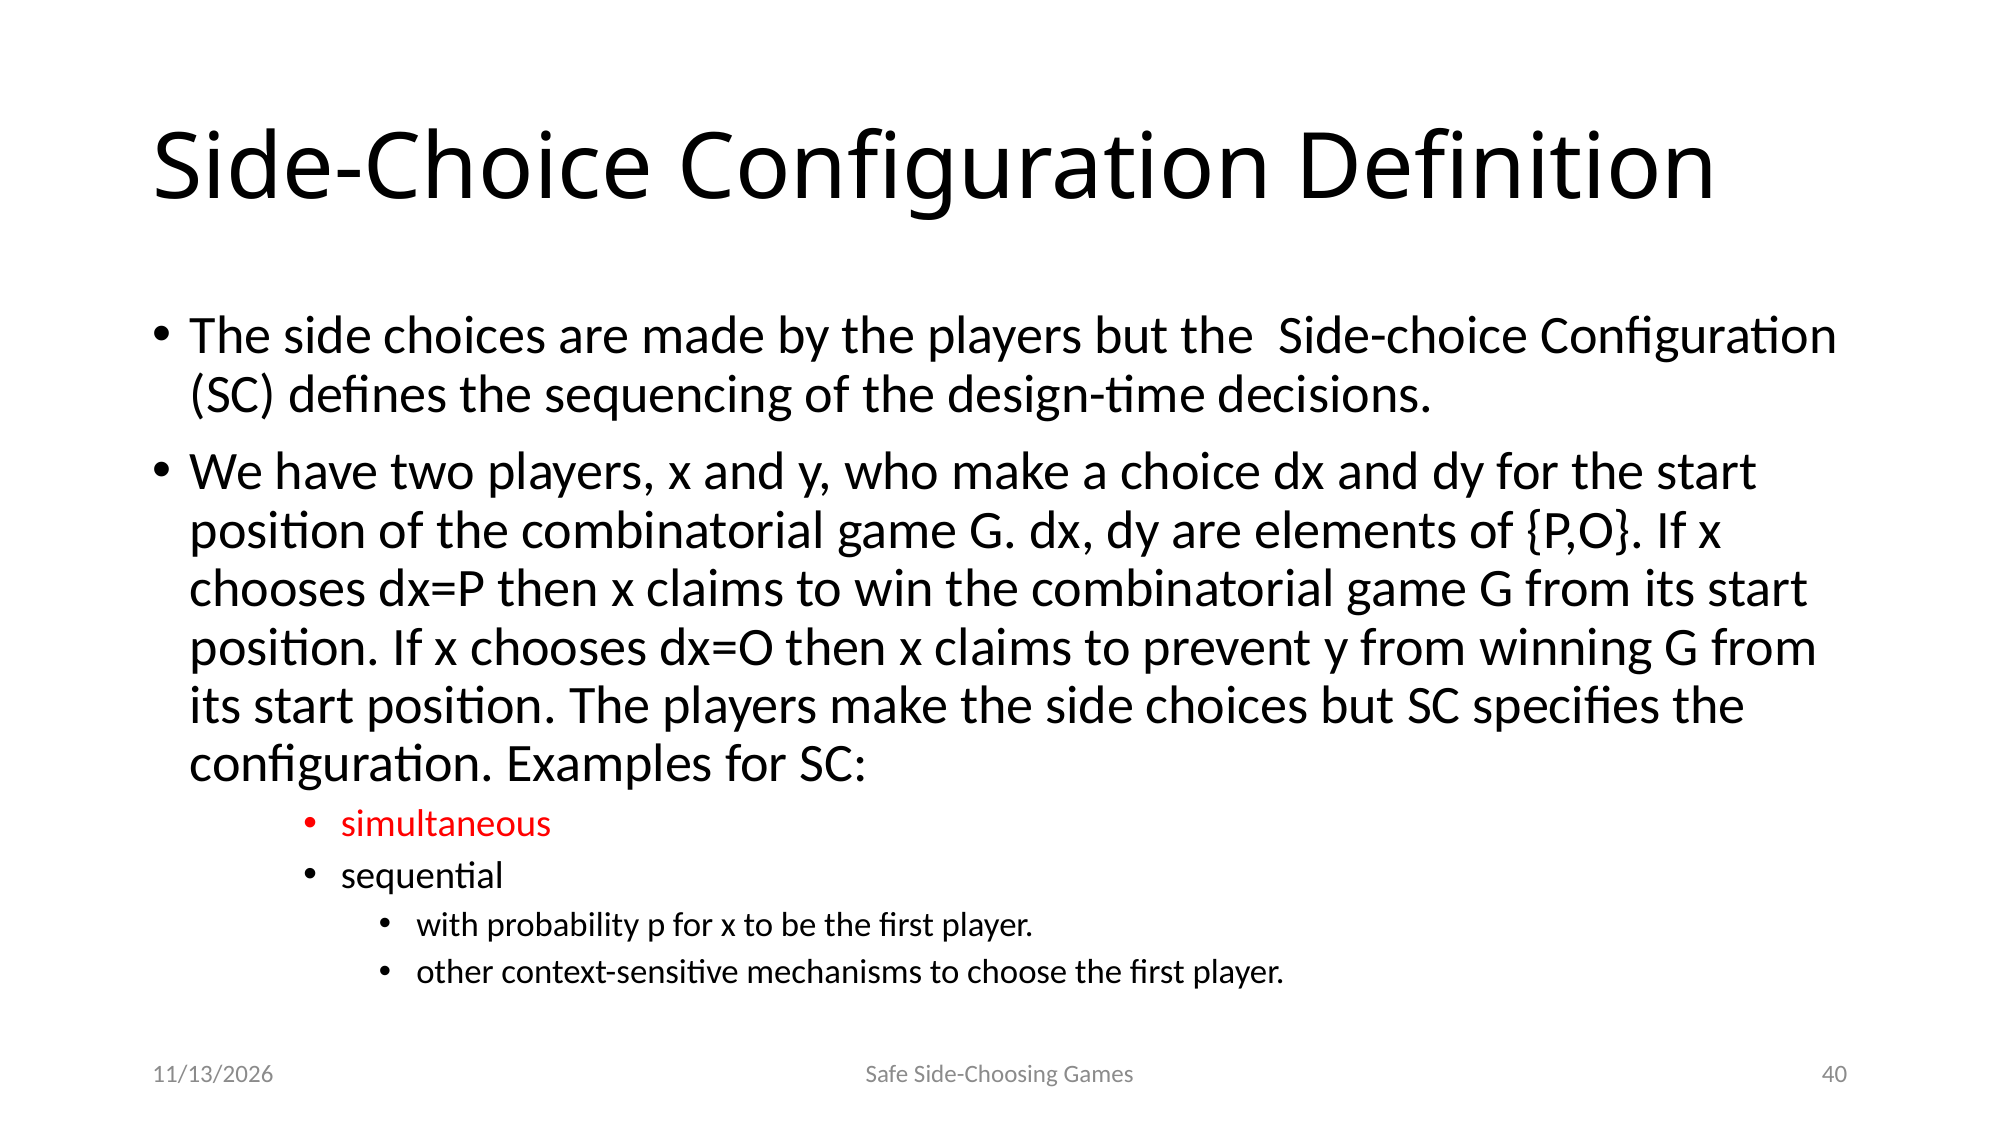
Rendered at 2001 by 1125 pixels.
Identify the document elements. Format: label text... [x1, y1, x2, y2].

list The side choices are made by the players but the Side-choice Configuration (SC) defines the sequencing of the design-time decisions. We have two players, x and y, who make a choice dx and dy for the start position of the combinatorial game G. dx, dy are elements of {P,O}. If x chooses dx=P then x claims to win the combinatorial game G from its start position. If x chooses dx=O then x claims to prevent y from winning G from its start position. The players make the side choices but SC specifies the configuration. Examples for SC: simultaneous sequential with probability p for x to be the first player. other context-sensitive mechanisms to choose the first player. [137, 299, 1863, 1014]
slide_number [137, 1042, 588, 1103]
slide_number 40 [1412, 1042, 1863, 1103]
footer Safe Side-Choosing Games [662, 1042, 1338, 1103]
title Side-Choice Configuration Definition [137, 59, 1863, 278]
